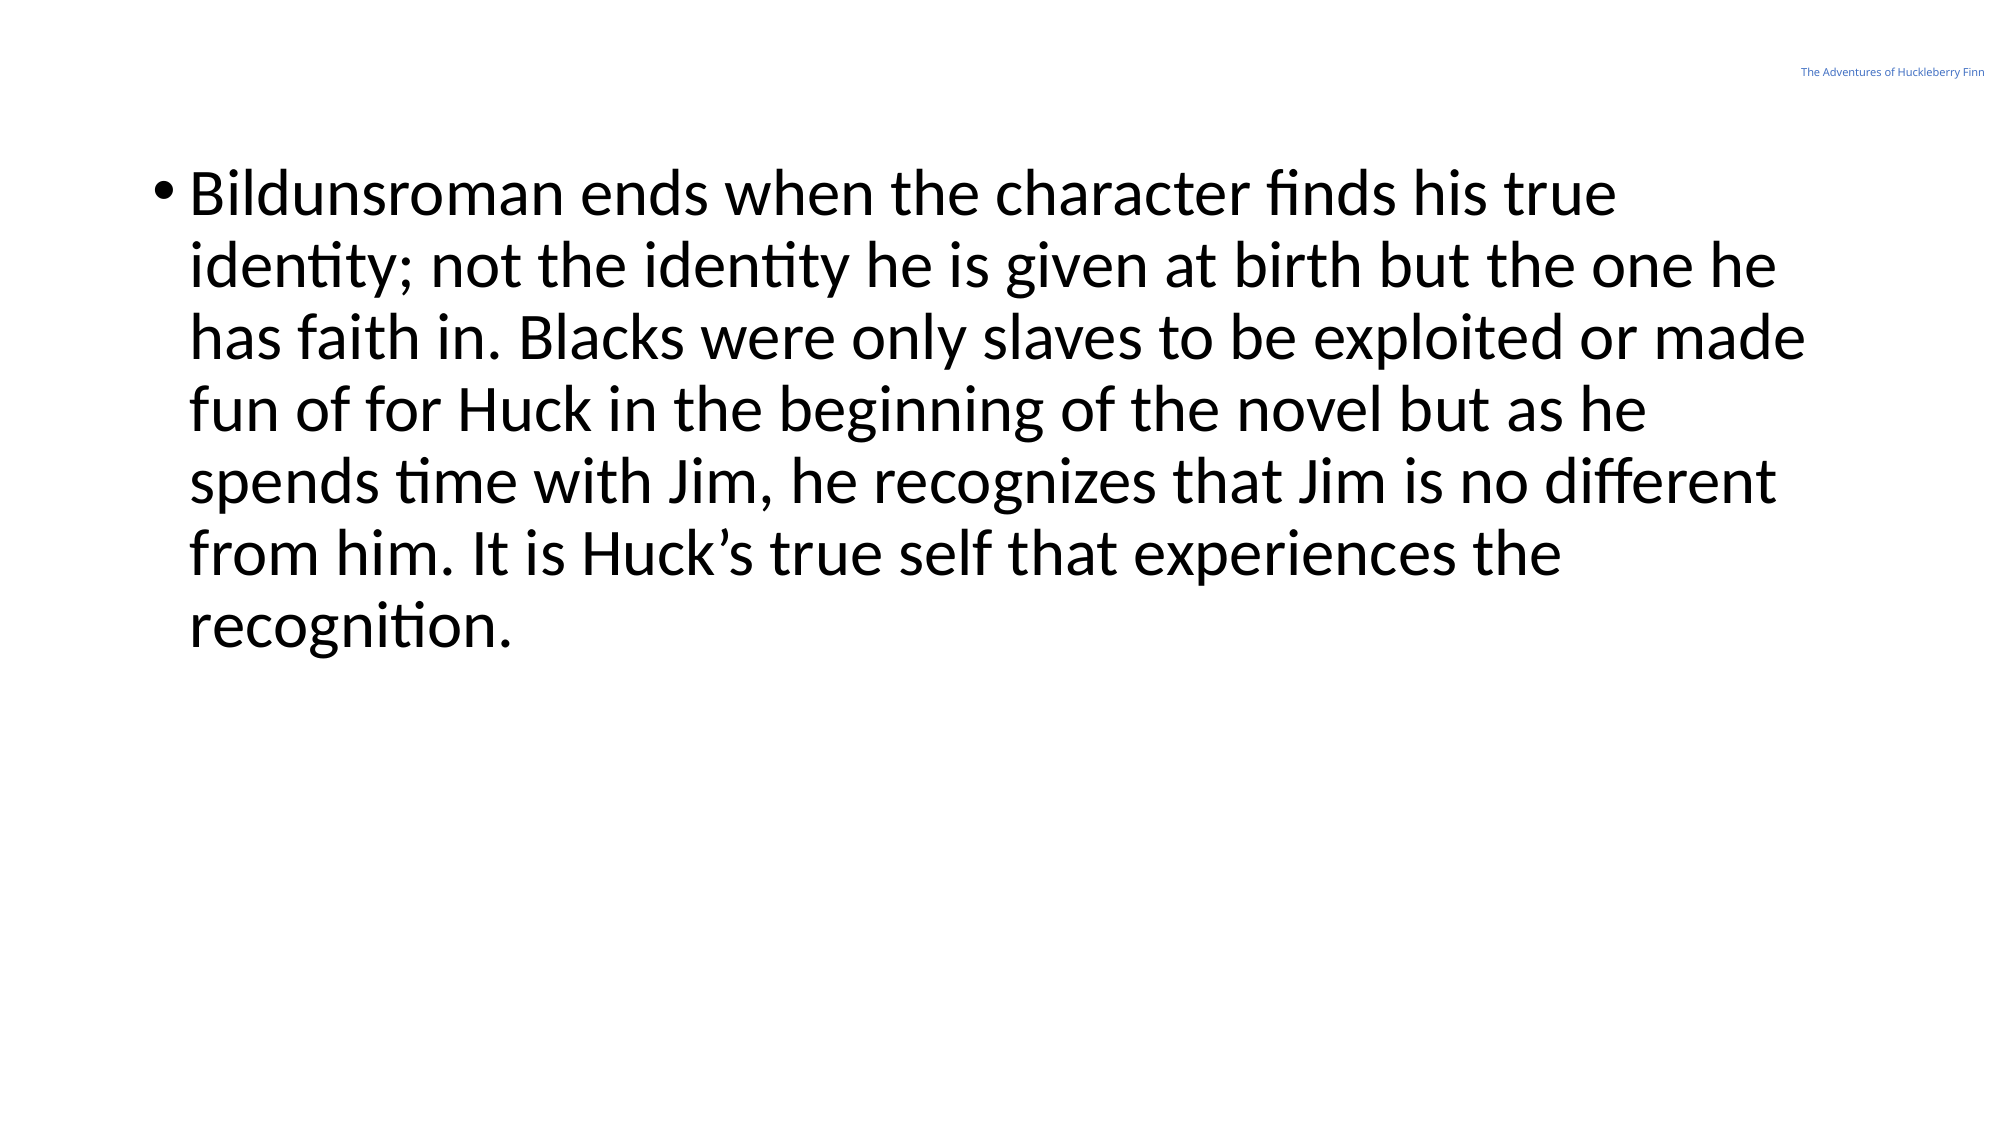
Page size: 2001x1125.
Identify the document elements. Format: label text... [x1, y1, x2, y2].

list Bildunsroman ends when the character finds his true identity; not the identity he is given at birth but the one he has faith in. Blacks were only slaves to be exploited or made fun of for Huck in the beginning of the novel but as he spends time with Jim, he recognizes that Jim is no different from him. It is Huck’s true self that experiences the recognition. [137, 149, 1863, 1014]
title The Adventures of Huckleberry Finn [137, 59, 2000, 100]
